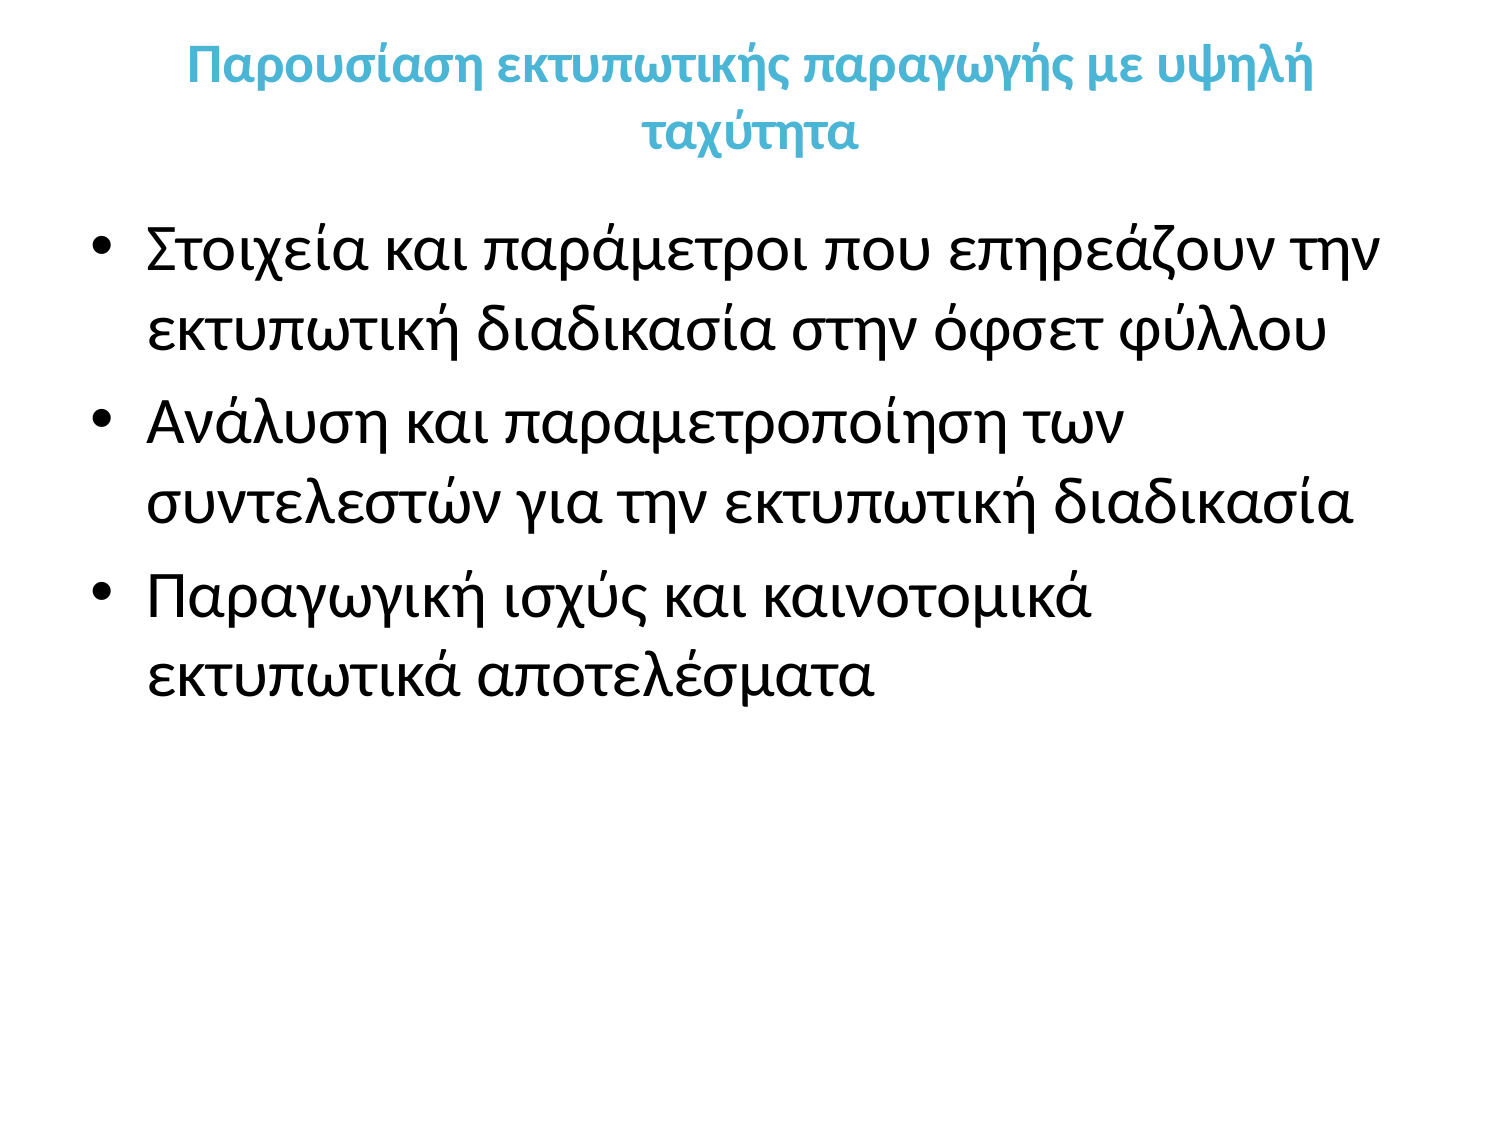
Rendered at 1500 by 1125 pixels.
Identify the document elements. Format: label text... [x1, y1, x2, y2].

list Στοιχεία και παράμετροι που επηρεάζουν την εκτυπωτική διαδικασία στην όφσετ φύλλου Ανάλυση και παραμετροποίηση των συντελεστών για την εκτυπωτική διαδικασία Παραγωγική ισχύς και καινοτομικά εκτυπωτικά αποτελέσματα [75, 196, 1425, 1024]
title Παρουσίαση εκτυπωτικής παραγωγής με υψηλή ταχύτητα [76, 19, 1427, 169]
